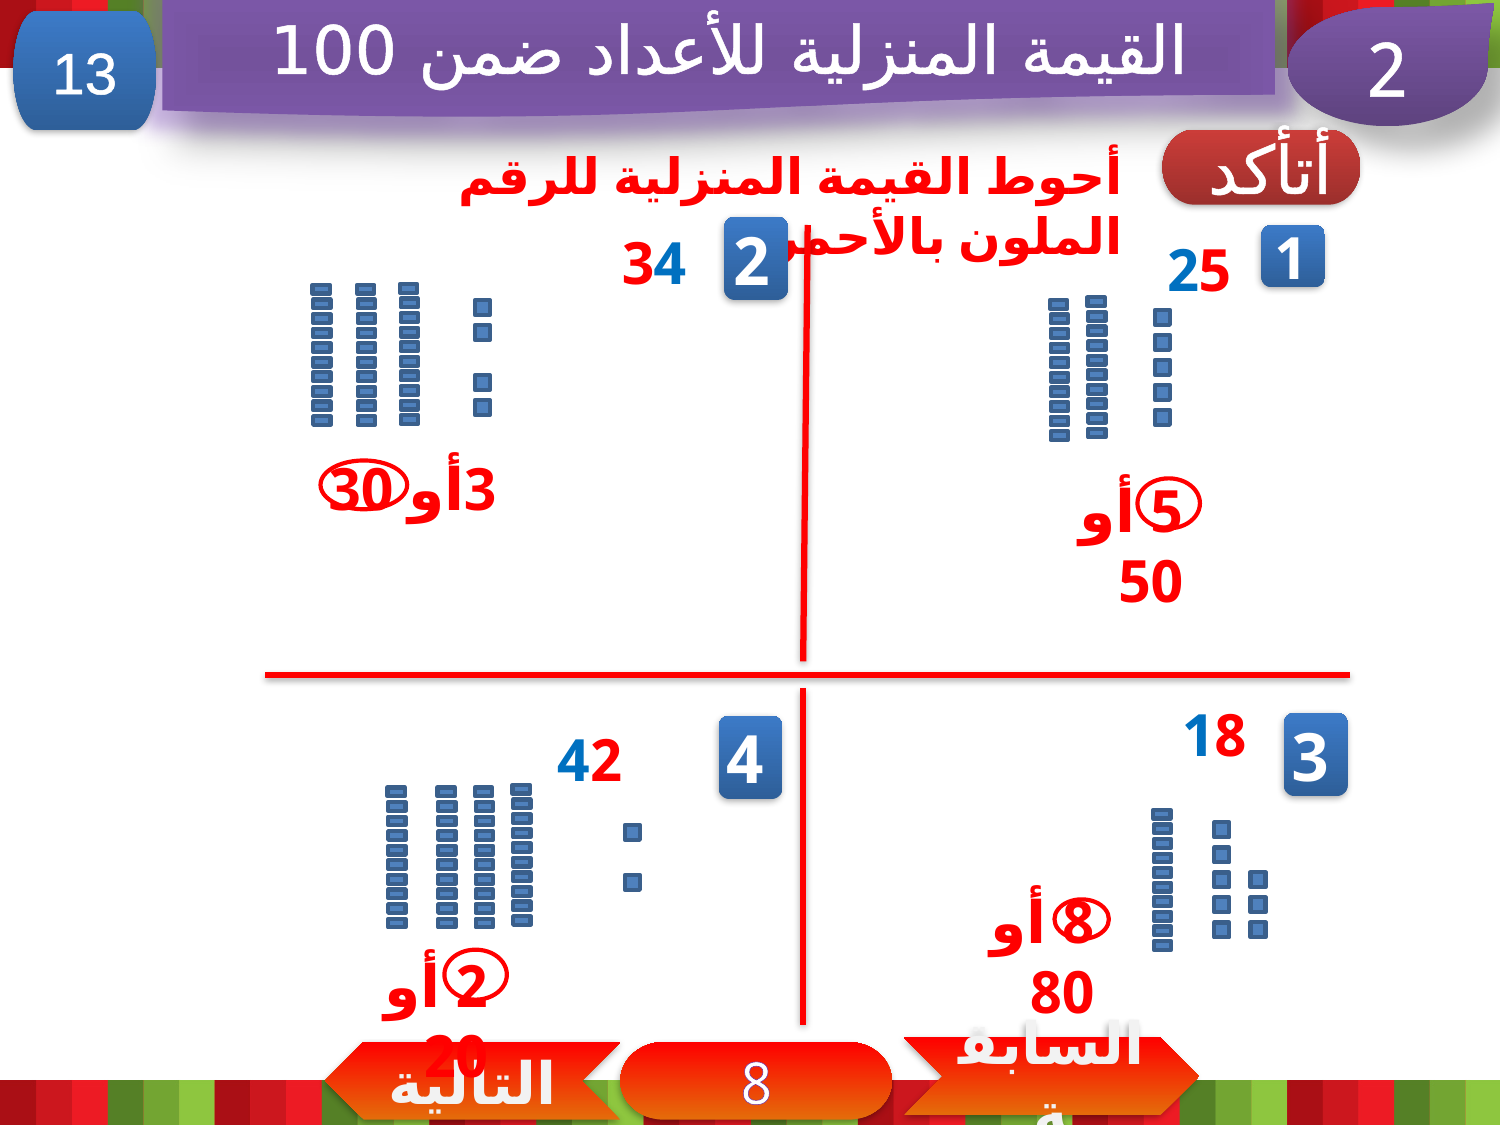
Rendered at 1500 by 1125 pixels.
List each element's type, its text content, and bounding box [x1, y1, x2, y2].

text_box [624, 824, 641, 891]
text_box أتأكد [1162, 129, 1361, 205]
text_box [356, 284, 376, 426]
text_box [1049, 299, 1069, 441]
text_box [1152, 809, 1172, 951]
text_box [437, 787, 456, 928]
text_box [1154, 309, 1171, 426]
text_box 42 [538, 715, 637, 801]
text_box 1 [1261, 224, 1325, 288]
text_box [474, 299, 491, 416]
text_box أحوط القيمة المنزلية للرقم الملون بالأحمر : [287, 137, 1138, 273]
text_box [1087, 297, 1106, 438]
text_box 3أو 30 [306, 444, 512, 530]
text_box 2 [1287, 2, 1495, 127]
picture [0, 0, 1500, 1125]
text_box 8 أو 80 [903, 877, 1109, 1033]
text_box التالية [341, 1041, 621, 1120]
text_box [1214, 822, 1266, 938]
text_box 2 [724, 216, 788, 300]
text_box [387, 787, 406, 928]
text_box 5 أو 50 [992, 466, 1198, 622]
text_box 3 [1283, 712, 1348, 797]
text_box [1198, 490, 1203, 517]
text_box 4 [718, 715, 783, 800]
text_box القيمة المنزلية للأعداد ضمن 100 [162, 0, 1275, 117]
text_box 2 أو 20 [297, 941, 503, 1097]
text_box 34 [602, 218, 701, 304]
text_box 25 [1147, 225, 1246, 310]
text_box 8 [620, 1041, 892, 1120]
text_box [474, 787, 494, 928]
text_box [312, 284, 331, 426]
text_box 18 [1162, 690, 1262, 776]
text_box السابقة [903, 1037, 1200, 1116]
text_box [512, 784, 531, 926]
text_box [399, 283, 419, 425]
text_box 13 [13, 11, 157, 131]
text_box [802, 224, 808, 662]
text_box [442, 947, 509, 1002]
